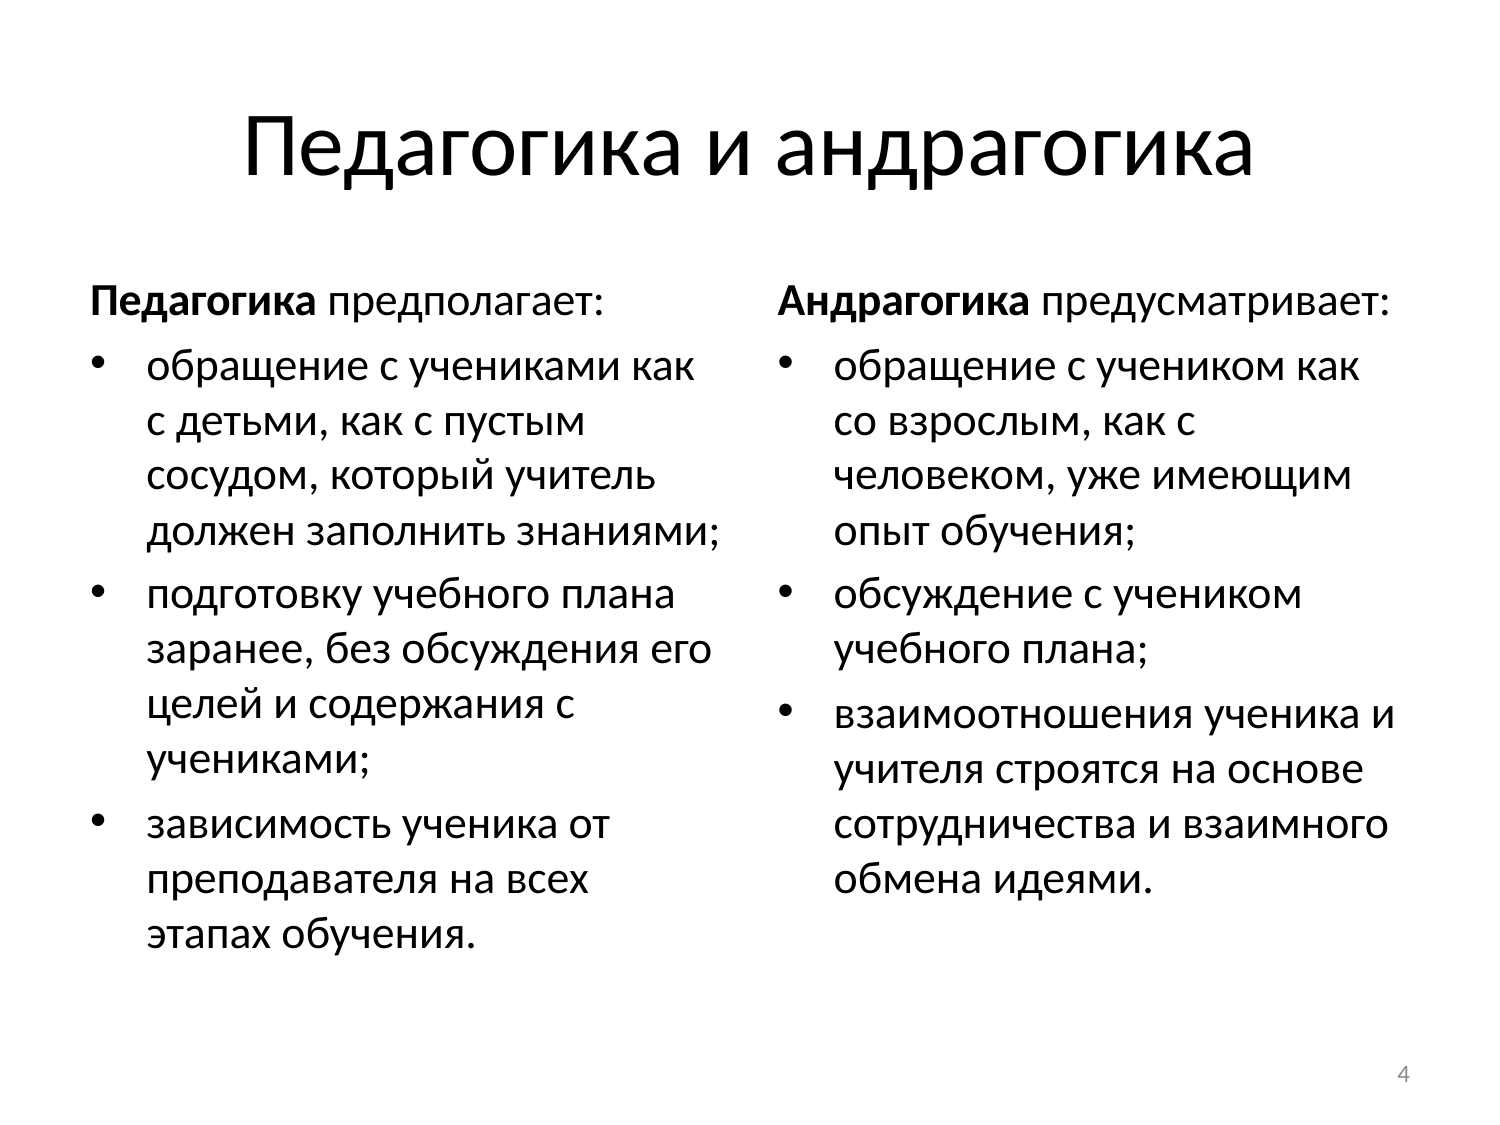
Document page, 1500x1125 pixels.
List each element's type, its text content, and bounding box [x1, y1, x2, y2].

title Педагогика и андрагогика [75, 45, 1425, 233]
list Андрагогика предусматривает: обращение с учеником как со взрослым, как с человеком, уже имеющим опыт обучения; обсуждение с учеником учебного плана; взаимоотношения ученика и учителя строятся на основе сотрудничества и взаимного обмена идеями. [762, 262, 1425, 1067]
slide_number 4 [1074, 1042, 1425, 1103]
list Педагогика предполагает: обращение с учениками как с детьми, как с пустым сосудом, который учитель должен заполнить знаниями; подготовку учебного плана заранее, без обсуждения его целей и содержания с учениками; зависимость ученика от преподавателя на всех этапах обучения. [75, 262, 738, 1005]
